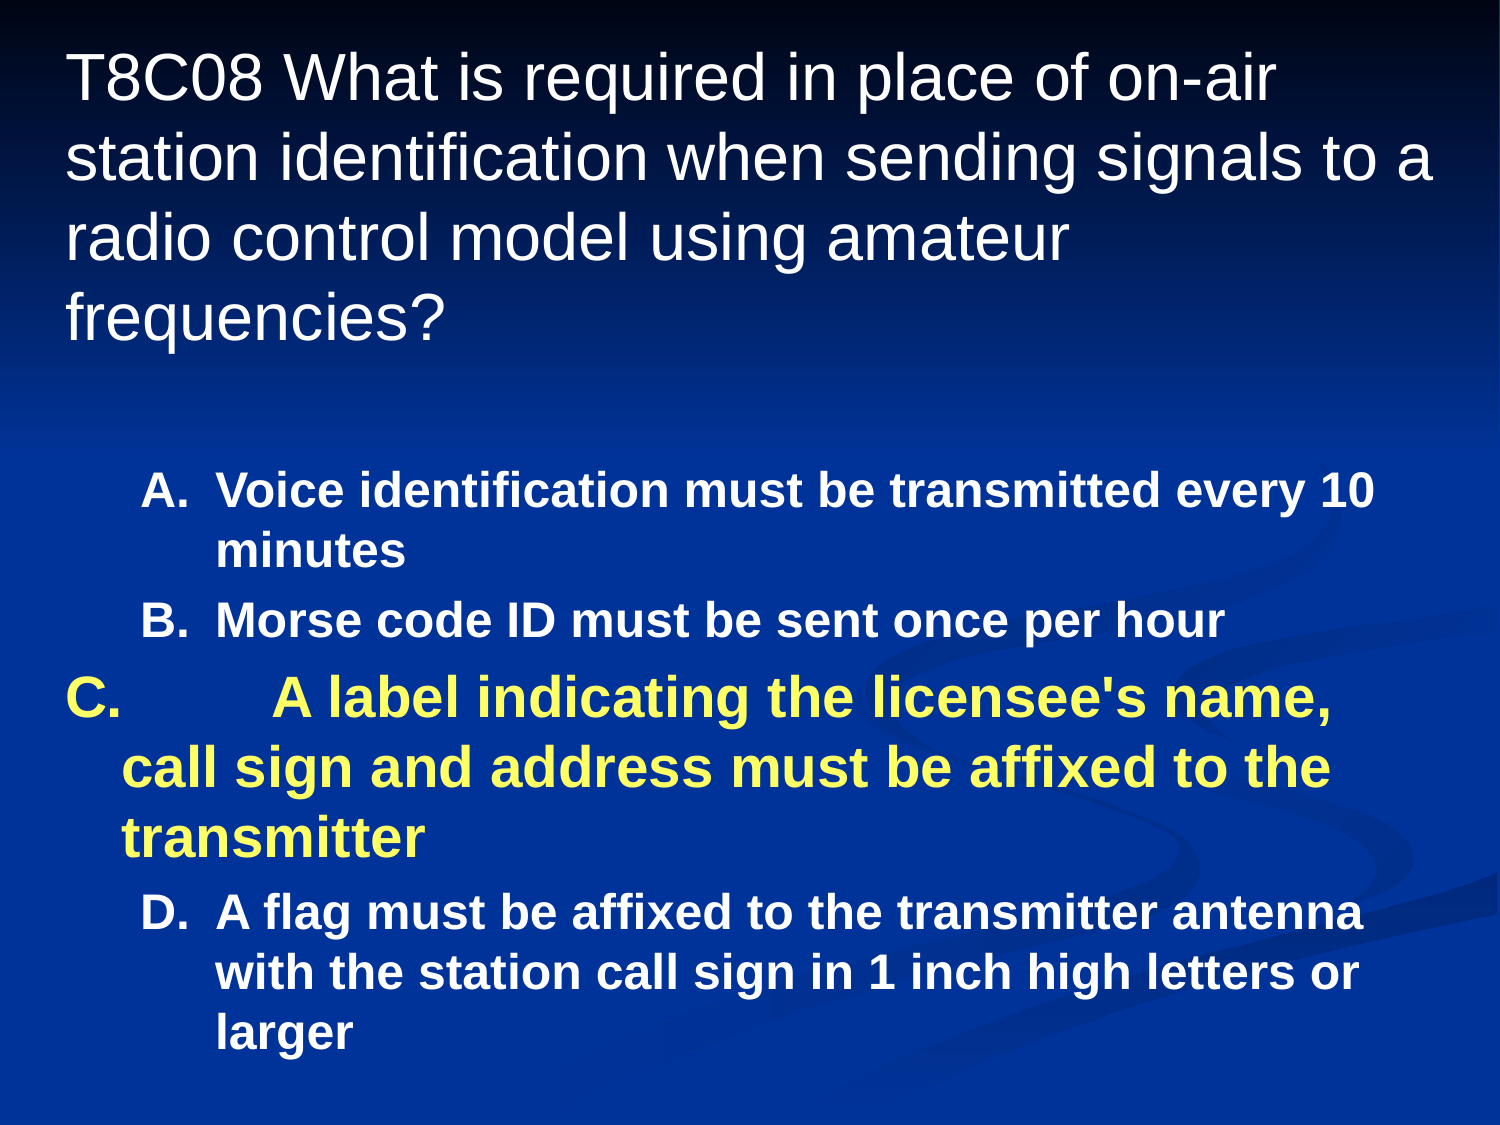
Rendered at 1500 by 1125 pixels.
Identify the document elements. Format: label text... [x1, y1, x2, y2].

list A. Voice identification must be transmitted every 10 minutes B. Morse code ID must be sent once per hour C. A label indicating the licensee's name, call sign and address must be affixed to the transmitter D. A flag must be affixed to the transmitter antenna with the station call sign in 1 inch high letters or larger [49, 449, 1451, 1006]
title T8C08 What is required in place of on-air station identification when sending signals to a radio control model using amateur frequencies? [49, 49, 1451, 338]
